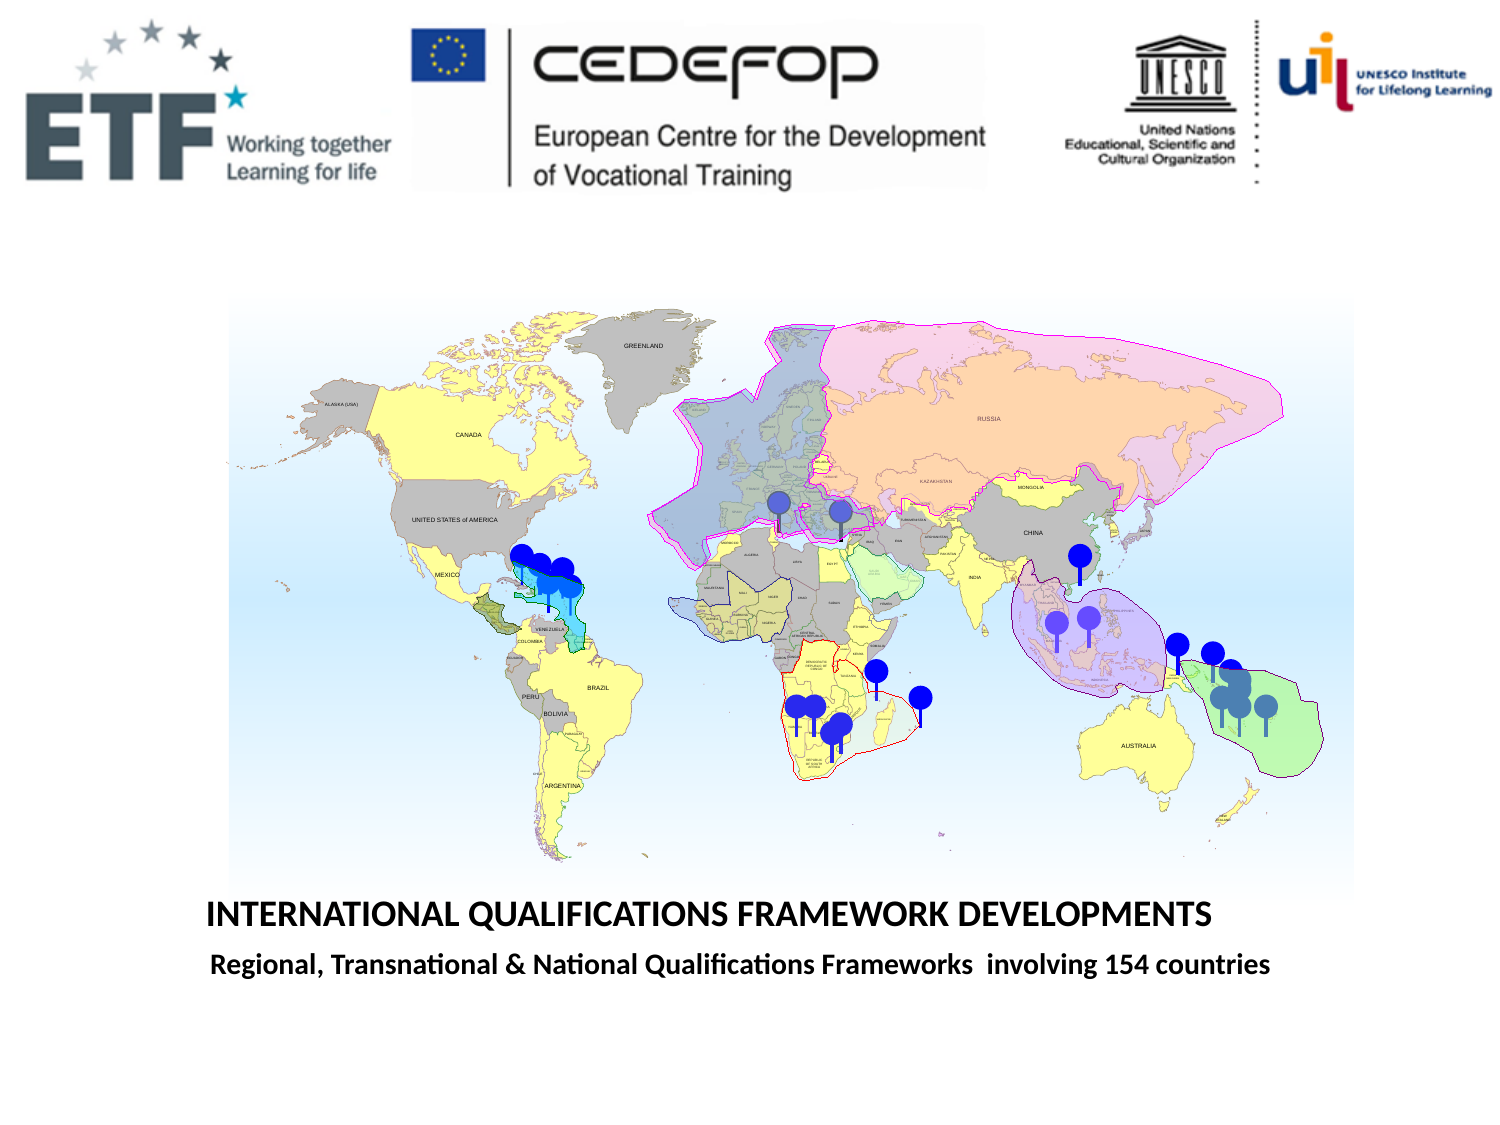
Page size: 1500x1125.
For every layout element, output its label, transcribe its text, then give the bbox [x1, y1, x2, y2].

text_box [754, 374, 765, 398]
text_box [815, 454, 827, 460]
text_box [781, 638, 910, 754]
text_box [767, 539, 778, 552]
text_box [496, 577, 505, 583]
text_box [536, 570, 560, 613]
text_box [1077, 694, 1194, 795]
text_box [1011, 559, 1164, 698]
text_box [808, 694, 826, 737]
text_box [767, 491, 791, 533]
text_box [668, 571, 793, 643]
text_box Regional, Transnational & National Qualifications Frameworks involving 154 countries [178, 937, 1304, 988]
text_box [707, 526, 748, 540]
text_box VENEZUELA [535, 626, 565, 633]
text_box [584, 644, 591, 650]
text_box [810, 320, 1284, 526]
text_box [794, 620, 820, 631]
text_box [628, 315, 636, 320]
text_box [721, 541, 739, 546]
text_box [810, 578, 860, 646]
text_box CHINA [1023, 529, 1043, 537]
text_box [922, 527, 968, 576]
text_box [505, 661, 522, 673]
text_box [579, 469, 598, 489]
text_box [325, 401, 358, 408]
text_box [556, 557, 574, 573]
text_box [871, 593, 903, 614]
text_box [938, 512, 963, 529]
text_box [779, 660, 797, 673]
text_box [696, 567, 710, 584]
text_box [1005, 560, 1015, 566]
text_box [958, 466, 1120, 583]
text_box [406, 543, 492, 606]
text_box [510, 544, 534, 586]
text_box [542, 784, 582, 847]
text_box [528, 553, 552, 595]
text_box [528, 641, 643, 774]
text_box [484, 364, 499, 379]
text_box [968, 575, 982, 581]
text_box [707, 541, 738, 562]
text_box [504, 658, 545, 720]
text_box BOLIVIA [543, 709, 569, 718]
text_box [856, 505, 875, 529]
text_box [513, 365, 584, 425]
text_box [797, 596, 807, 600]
text_box [390, 480, 556, 568]
text_box [484, 334, 500, 344]
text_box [1077, 606, 1101, 648]
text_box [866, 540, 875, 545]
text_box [820, 744, 844, 763]
text_box [814, 469, 828, 473]
text_box GREENLAND [624, 342, 664, 350]
text_box [537, 633, 566, 654]
text_box [603, 383, 611, 389]
text_box [868, 614, 892, 631]
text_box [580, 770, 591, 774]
text_box [1143, 500, 1156, 511]
text_box BRAZIL [587, 684, 610, 693]
text_box [938, 831, 945, 837]
text_box [449, 348, 481, 363]
text_box [986, 559, 1003, 568]
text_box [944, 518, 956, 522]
text_box [786, 645, 801, 655]
text_box [817, 547, 852, 584]
text_box [1003, 565, 1018, 586]
text_box [1245, 777, 1250, 787]
text_box [847, 640, 868, 668]
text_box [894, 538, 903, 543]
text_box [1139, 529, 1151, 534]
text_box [1045, 611, 1069, 653]
text_box [1243, 786, 1260, 805]
text_box [847, 541, 859, 555]
text_box [562, 722, 581, 734]
text_box [651, 324, 853, 567]
text_box [366, 375, 592, 507]
text_box [209, 289, 1291, 881]
text_box [1237, 670, 1324, 778]
text_box [764, 330, 781, 363]
text_box [856, 527, 871, 532]
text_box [561, 574, 582, 616]
text_box [568, 732, 589, 751]
text_box INTERNATIONAL QUALIFICATIONS FRAMEWORK DEVELOPMENTS [191, 881, 1277, 937]
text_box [1166, 633, 1189, 675]
text_box [772, 541, 820, 592]
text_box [1228, 659, 1243, 667]
text_box [795, 530, 825, 543]
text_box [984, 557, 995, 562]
text_box [472, 365, 480, 370]
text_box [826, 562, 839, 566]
text_box MEXICO [435, 571, 460, 579]
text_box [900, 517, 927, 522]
text_box [502, 347, 545, 363]
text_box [1201, 641, 1225, 683]
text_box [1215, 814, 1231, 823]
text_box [1228, 668, 1251, 710]
text_box [322, 442, 331, 448]
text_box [1068, 544, 1092, 586]
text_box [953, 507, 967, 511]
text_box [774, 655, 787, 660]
text_box [501, 363, 517, 375]
text_box [874, 522, 929, 572]
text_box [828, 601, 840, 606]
text_box [502, 337, 511, 345]
text_box [510, 322, 536, 343]
text_box [1007, 555, 1030, 578]
text_box [572, 487, 578, 494]
text_box [787, 578, 816, 631]
text_box [946, 508, 970, 518]
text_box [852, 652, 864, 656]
text_box [543, 731, 590, 789]
text_box [544, 712, 577, 734]
text_box [556, 847, 568, 859]
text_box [1210, 686, 1234, 728]
text_box [463, 341, 474, 347]
text_box [895, 507, 924, 520]
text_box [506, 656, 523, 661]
text_box [858, 527, 885, 555]
text_box [696, 566, 729, 606]
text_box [829, 500, 853, 542]
text_box [992, 472, 1084, 511]
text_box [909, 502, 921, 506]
text_box [563, 622, 586, 654]
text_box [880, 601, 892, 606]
text_box [228, 291, 1354, 908]
text_box [1189, 678, 1205, 706]
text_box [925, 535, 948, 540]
text_box COLOMBIA [517, 639, 544, 646]
text_box [473, 592, 522, 635]
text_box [1254, 694, 1278, 737]
text_box [542, 393, 549, 399]
text_box [485, 385, 498, 394]
picture [7, 0, 1497, 197]
text_box [514, 593, 529, 603]
text_box [578, 760, 593, 779]
text_box [1128, 538, 1136, 544]
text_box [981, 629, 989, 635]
text_box AUSTRALIA [1121, 742, 1157, 751]
text_box MONGOLIA [1018, 484, 1045, 491]
text_box [422, 361, 453, 380]
text_box [839, 550, 848, 562]
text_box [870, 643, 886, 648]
text_box [534, 717, 550, 845]
text_box [512, 615, 546, 671]
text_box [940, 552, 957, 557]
text_box [1159, 800, 1170, 813]
text_box [539, 365, 552, 371]
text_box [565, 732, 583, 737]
text_box [521, 311, 598, 354]
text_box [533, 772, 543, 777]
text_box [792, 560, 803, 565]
text_box [847, 544, 925, 603]
text_box ARGENTINA [544, 781, 582, 790]
text_box [528, 616, 568, 633]
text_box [1228, 718, 1250, 737]
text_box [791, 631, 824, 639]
text_box [1108, 521, 1119, 539]
text_box [487, 349, 501, 359]
text_box [979, 552, 991, 561]
text_box CANADA [455, 430, 482, 439]
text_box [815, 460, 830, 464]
text_box [844, 608, 885, 646]
text_box [867, 616, 898, 658]
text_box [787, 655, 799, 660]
text_box [813, 461, 831, 471]
text_box [771, 616, 794, 652]
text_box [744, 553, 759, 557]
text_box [829, 712, 853, 754]
text_box [787, 744, 834, 781]
text_box [440, 367, 485, 393]
text_box [789, 633, 803, 650]
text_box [909, 686, 932, 728]
text_box [774, 649, 790, 655]
text_box [920, 523, 952, 554]
text_box [904, 499, 943, 526]
text_box UNITED STATES of AMERICA [412, 515, 498, 524]
text_box [647, 512, 702, 571]
text_box [772, 657, 789, 671]
text_box [551, 847, 557, 857]
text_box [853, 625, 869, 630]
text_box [864, 659, 888, 701]
text_box [508, 651, 517, 656]
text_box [785, 694, 808, 737]
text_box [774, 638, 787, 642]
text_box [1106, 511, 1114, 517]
text_box [512, 405, 532, 419]
text_box [722, 533, 741, 546]
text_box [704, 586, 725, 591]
text_box [388, 471, 400, 483]
text_box [1120, 540, 1129, 551]
text_box [1123, 510, 1153, 542]
text_box [673, 402, 702, 487]
text_box [541, 689, 569, 709]
text_box [854, 596, 873, 614]
text_box [834, 643, 851, 662]
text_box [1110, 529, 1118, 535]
text_box [945, 533, 1008, 630]
text_box [437, 345, 458, 355]
text_box [1101, 507, 1117, 526]
text_box [531, 477, 574, 502]
text_box [501, 355, 511, 362]
text_box [720, 527, 779, 591]
text_box PERU [522, 693, 540, 701]
text_box [565, 309, 717, 434]
text_box [900, 520, 936, 533]
text_box [297, 378, 390, 456]
text_box [1076, 467, 1081, 478]
text_box [1175, 683, 1193, 693]
text_box [1223, 800, 1244, 816]
text_box [545, 843, 555, 853]
text_box [1163, 681, 1174, 689]
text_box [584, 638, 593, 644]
